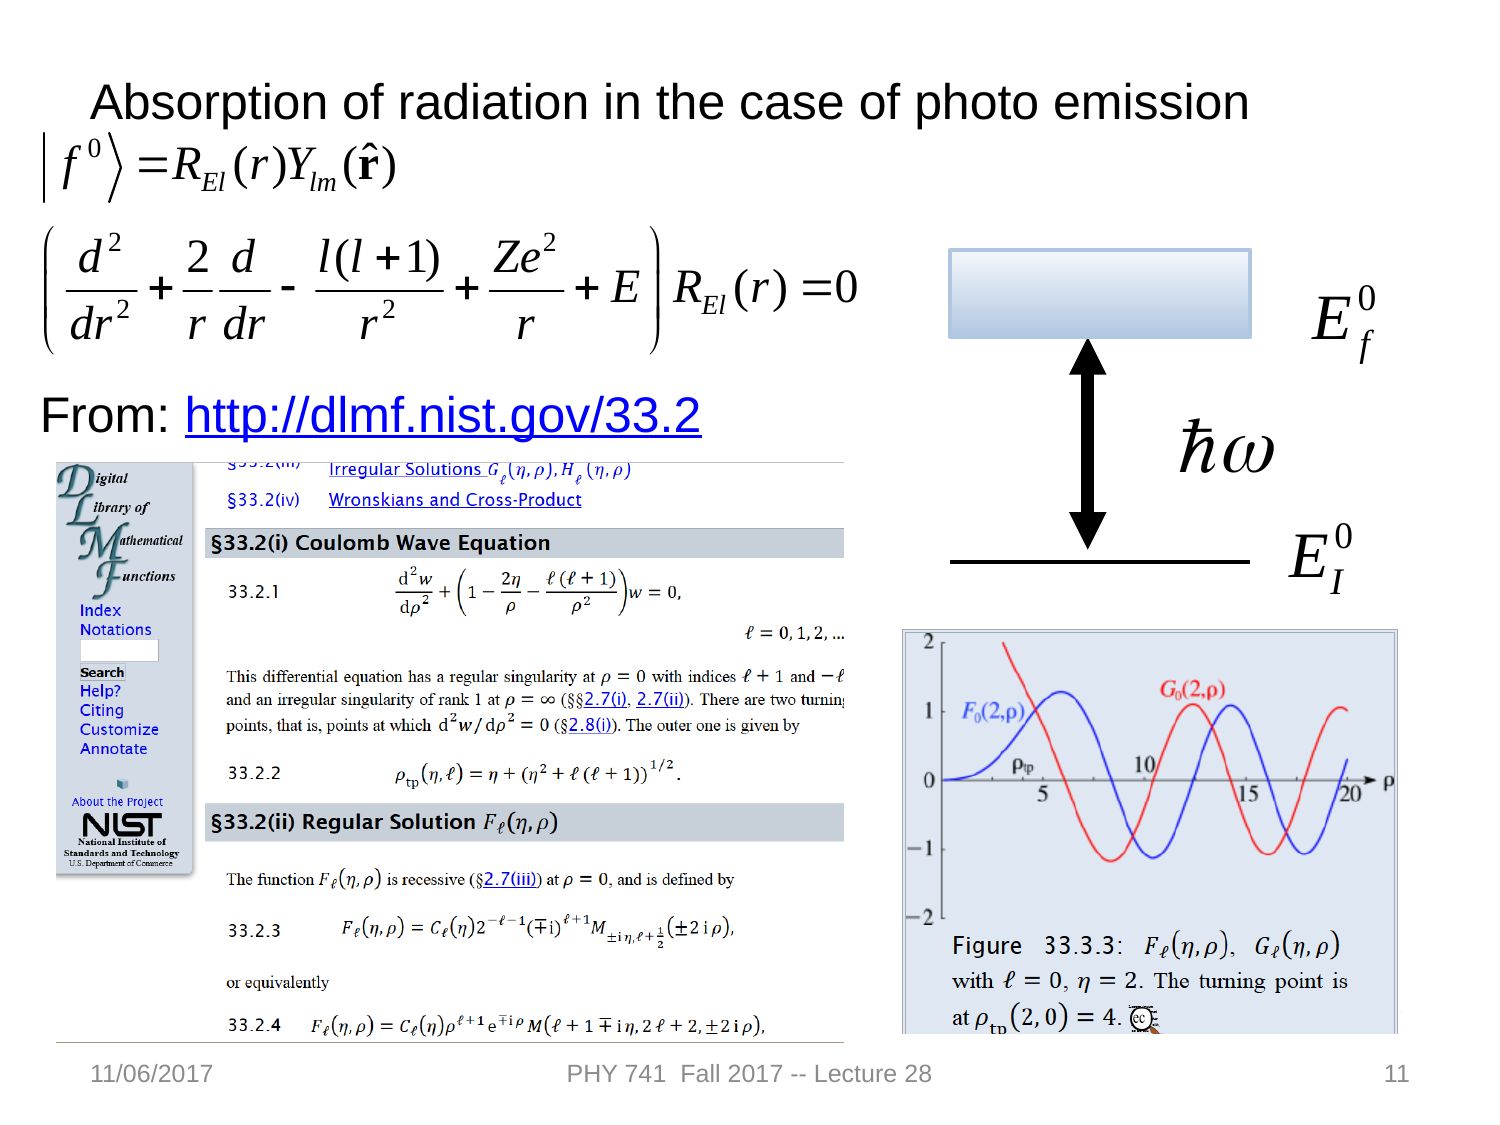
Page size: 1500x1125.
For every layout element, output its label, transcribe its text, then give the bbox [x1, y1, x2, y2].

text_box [1304, 270, 1388, 372]
text_box From: http://dlmf.nist.gov/33.2 [24, 374, 726, 450]
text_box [1281, 509, 1361, 604]
slide_number 11 [1074, 1042, 1425, 1103]
text_box [948, 248, 1252, 339]
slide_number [75, 1052, 425, 1103]
picture [55, 462, 844, 1043]
text_box Absorption of radiation in the case of photo emission [74, 62, 1288, 138]
footer PHY 741 Fall 2017 -- Lecture 28 [512, 1042, 988, 1103]
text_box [37, 125, 863, 363]
picture [899, 621, 1402, 1035]
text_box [1170, 407, 1285, 487]
